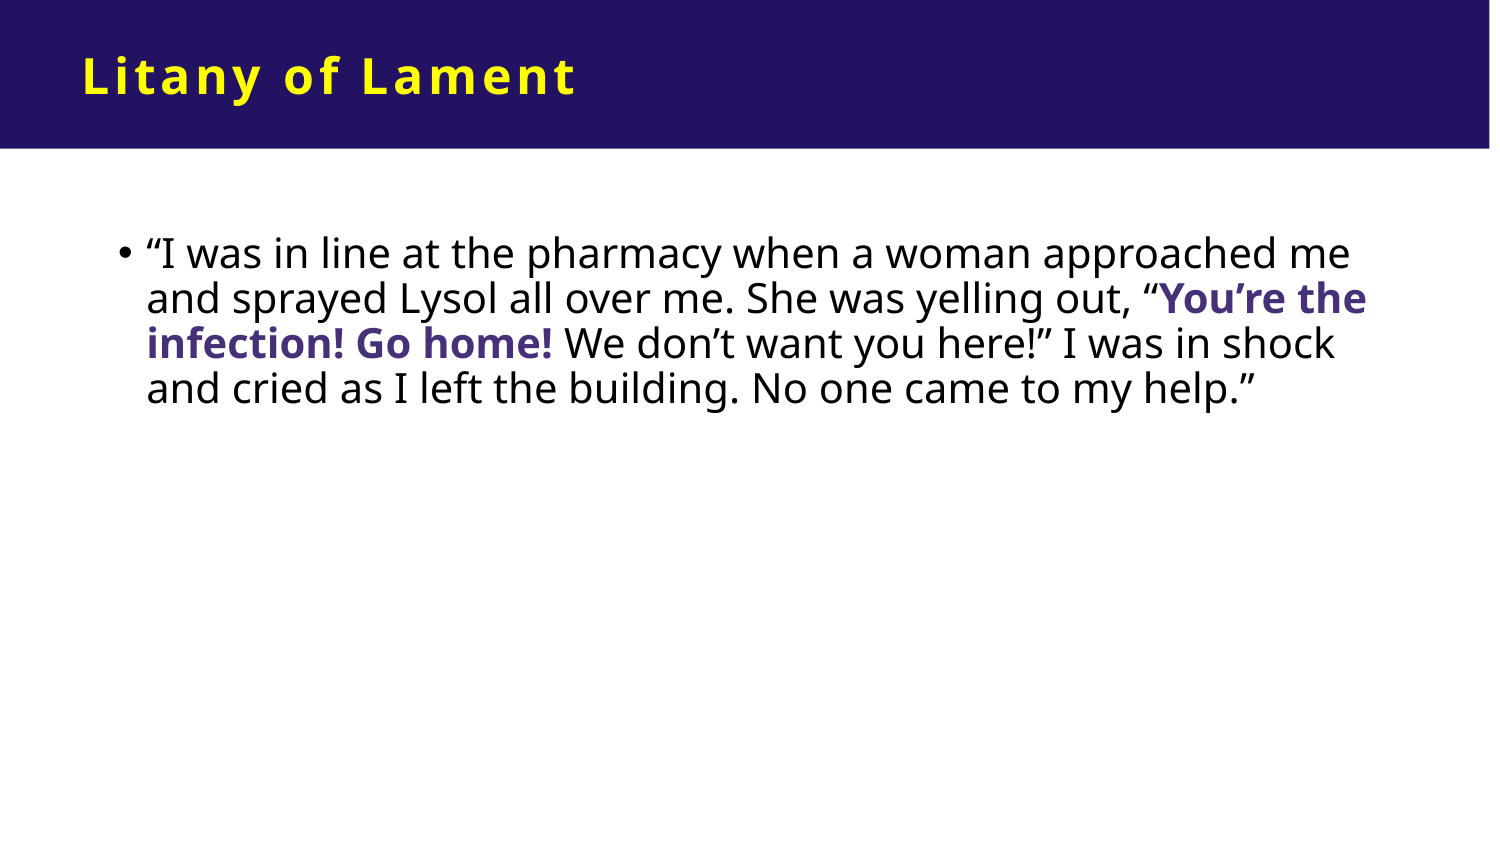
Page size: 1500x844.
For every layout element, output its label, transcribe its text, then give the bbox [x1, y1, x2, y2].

text_box Litany of Lament [0, 0, 1491, 150]
list “I was in line at the pharmacy when a woman approached me and sprayed Lysol all over me. She was yelling out, “You’re the infection! Go home! We don’t want you here!” I was in shock and cried as I left the building. No one came to my help.” [103, 224, 1397, 760]
